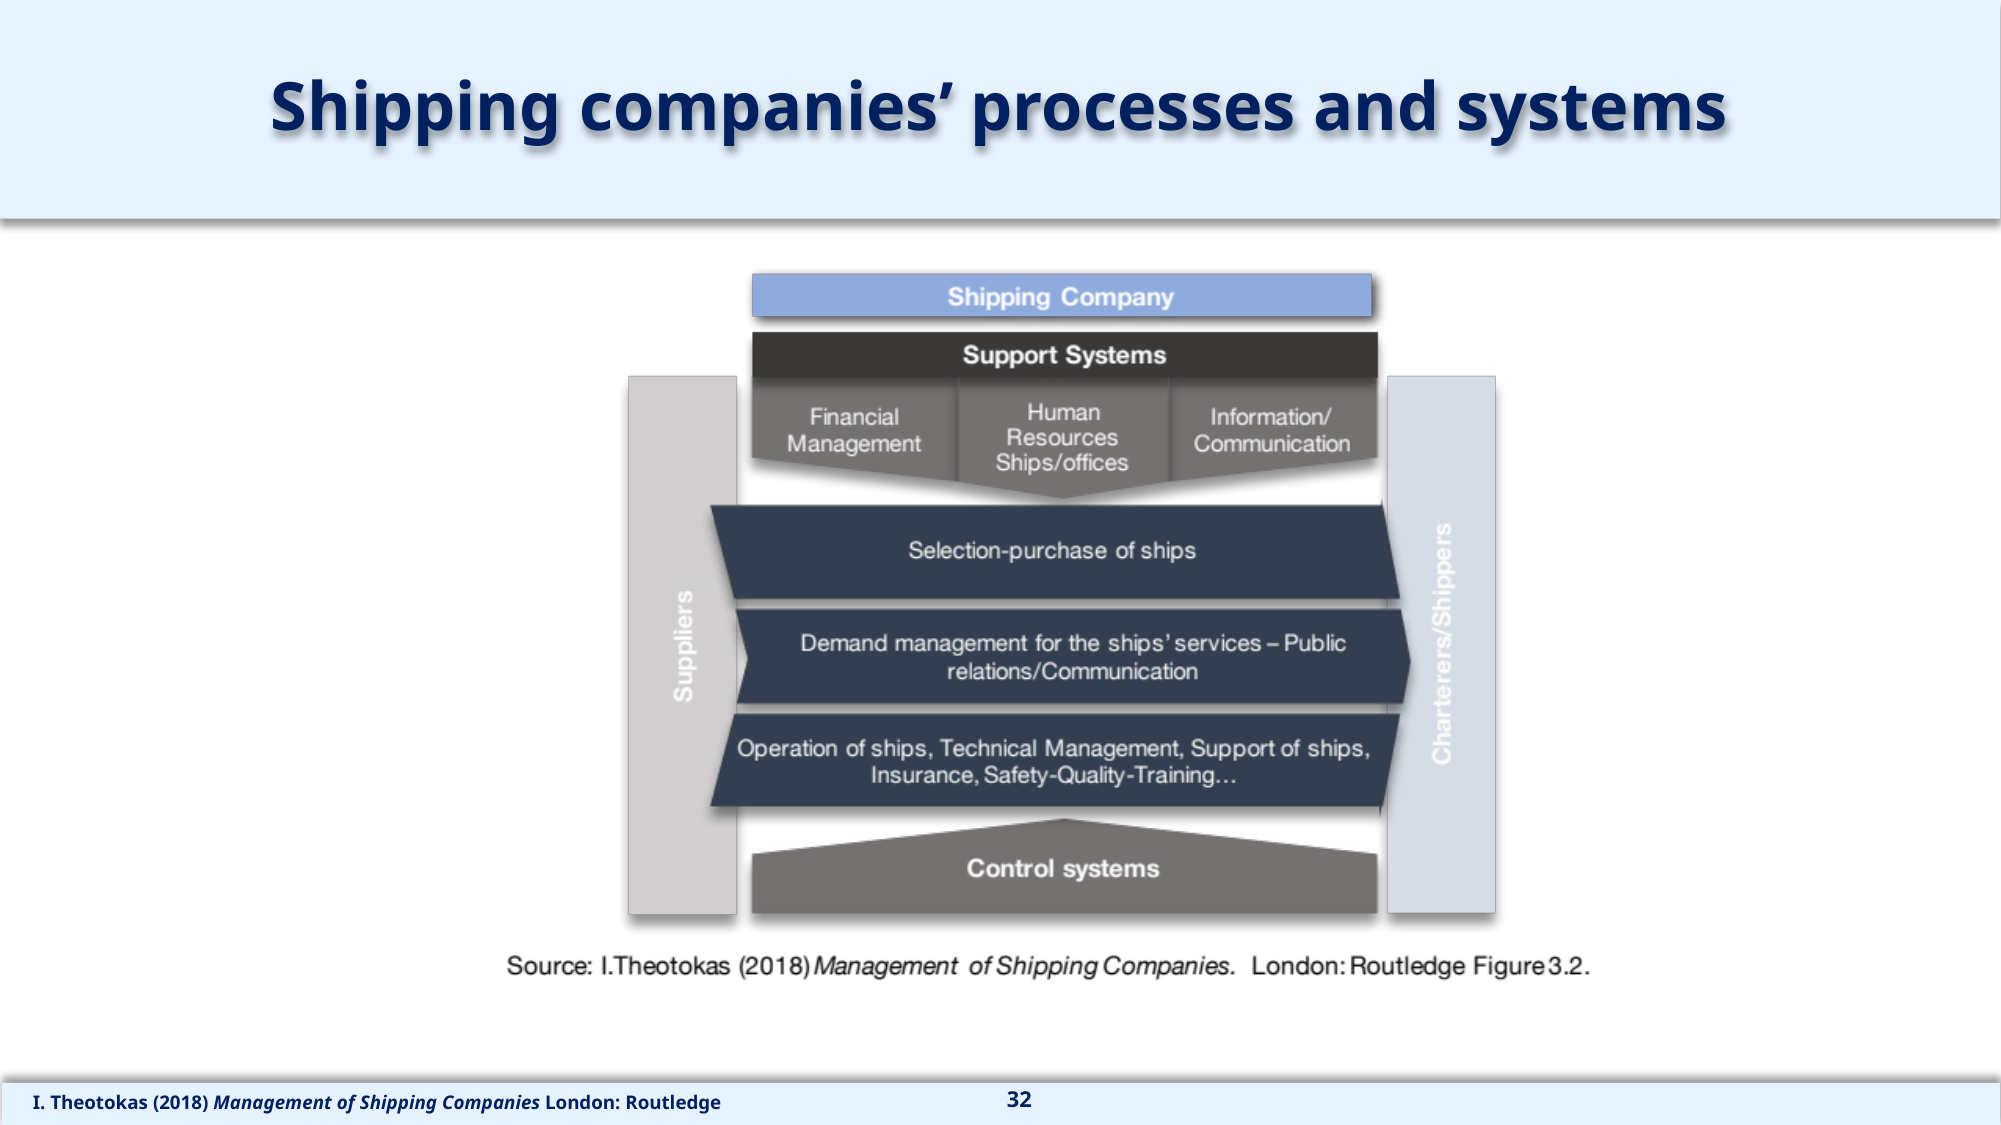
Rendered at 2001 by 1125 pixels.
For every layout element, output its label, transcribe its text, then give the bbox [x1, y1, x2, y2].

picture [491, 268, 1615, 992]
title Shipping companies’ processes and systems [0, 0, 2000, 218]
slide_number 32 [953, 1081, 1047, 1119]
